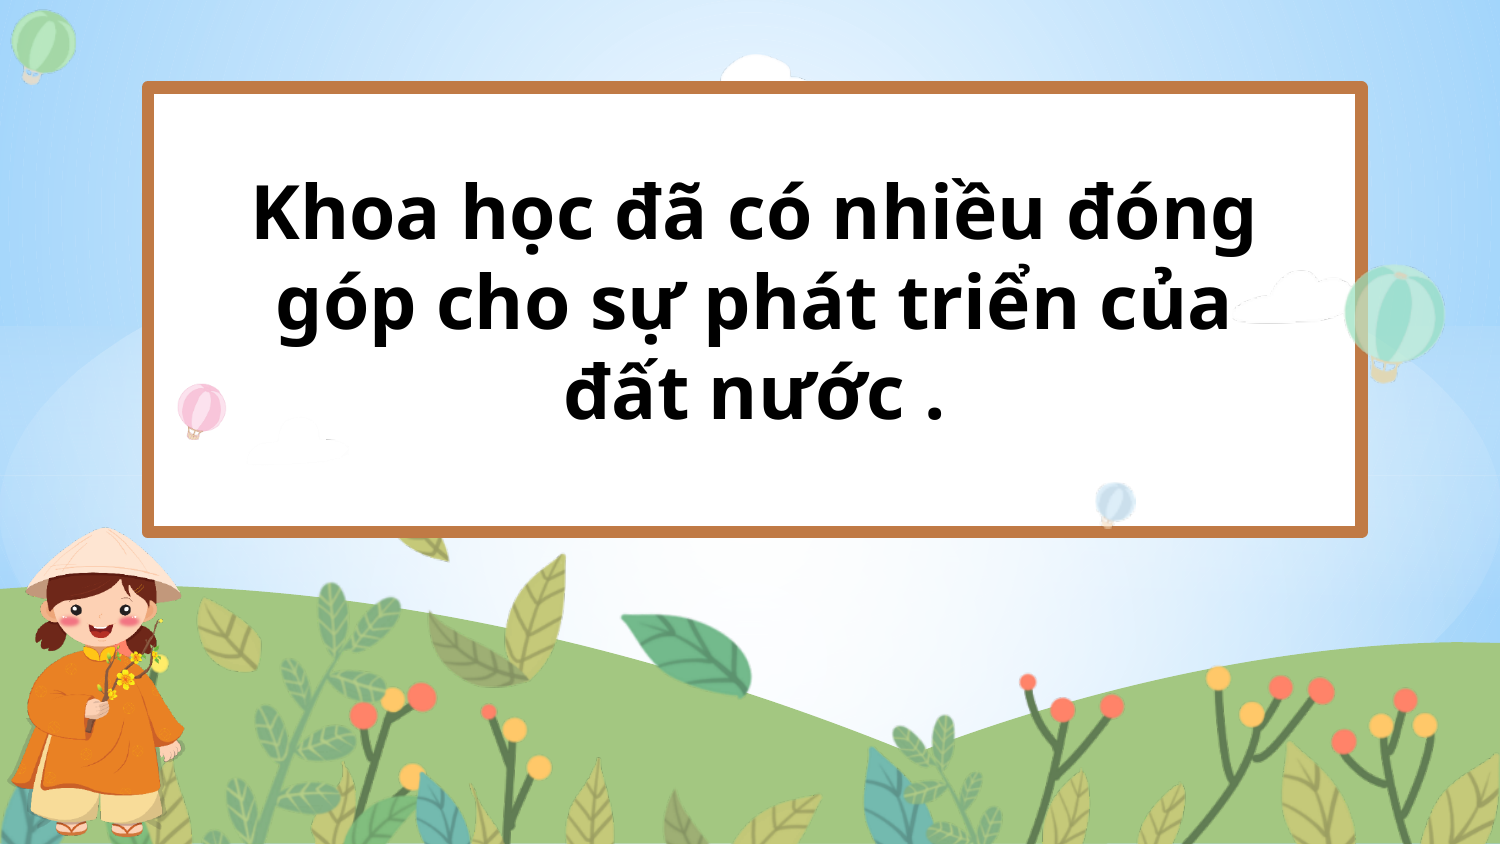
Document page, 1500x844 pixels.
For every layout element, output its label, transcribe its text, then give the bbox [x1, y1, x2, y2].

picture [0, 383, 1500, 844]
picture [1231, 264, 1446, 385]
picture [0, 0, 77, 86]
text_box Khoa học đã có nhiều đóng góp cho sự phát triển của đất nước . [212, 157, 1297, 442]
picture [676, 54, 833, 143]
text_box [147, 86, 1363, 447]
